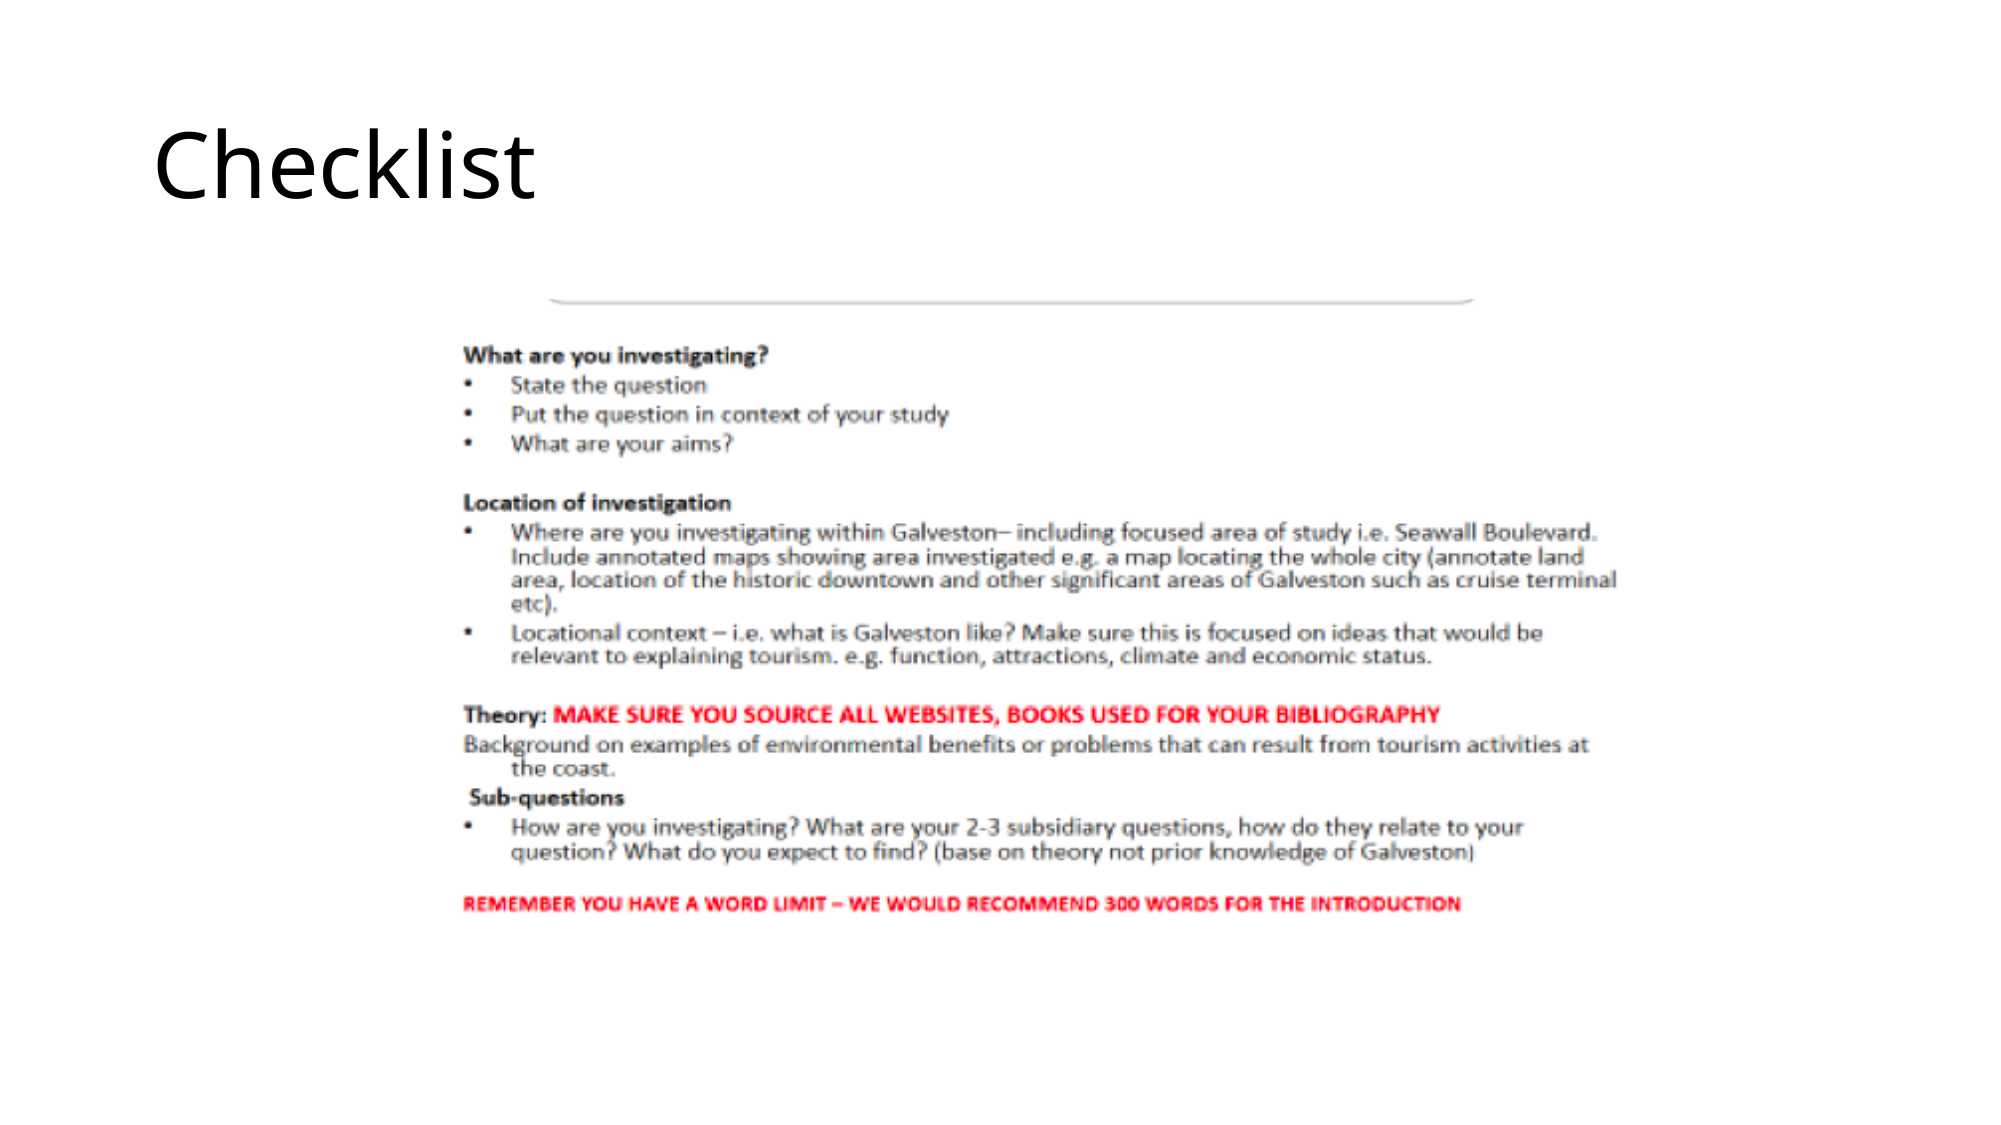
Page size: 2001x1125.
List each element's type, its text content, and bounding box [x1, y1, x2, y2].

title Checklist [137, 59, 1863, 278]
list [327, 299, 1672, 1014]
